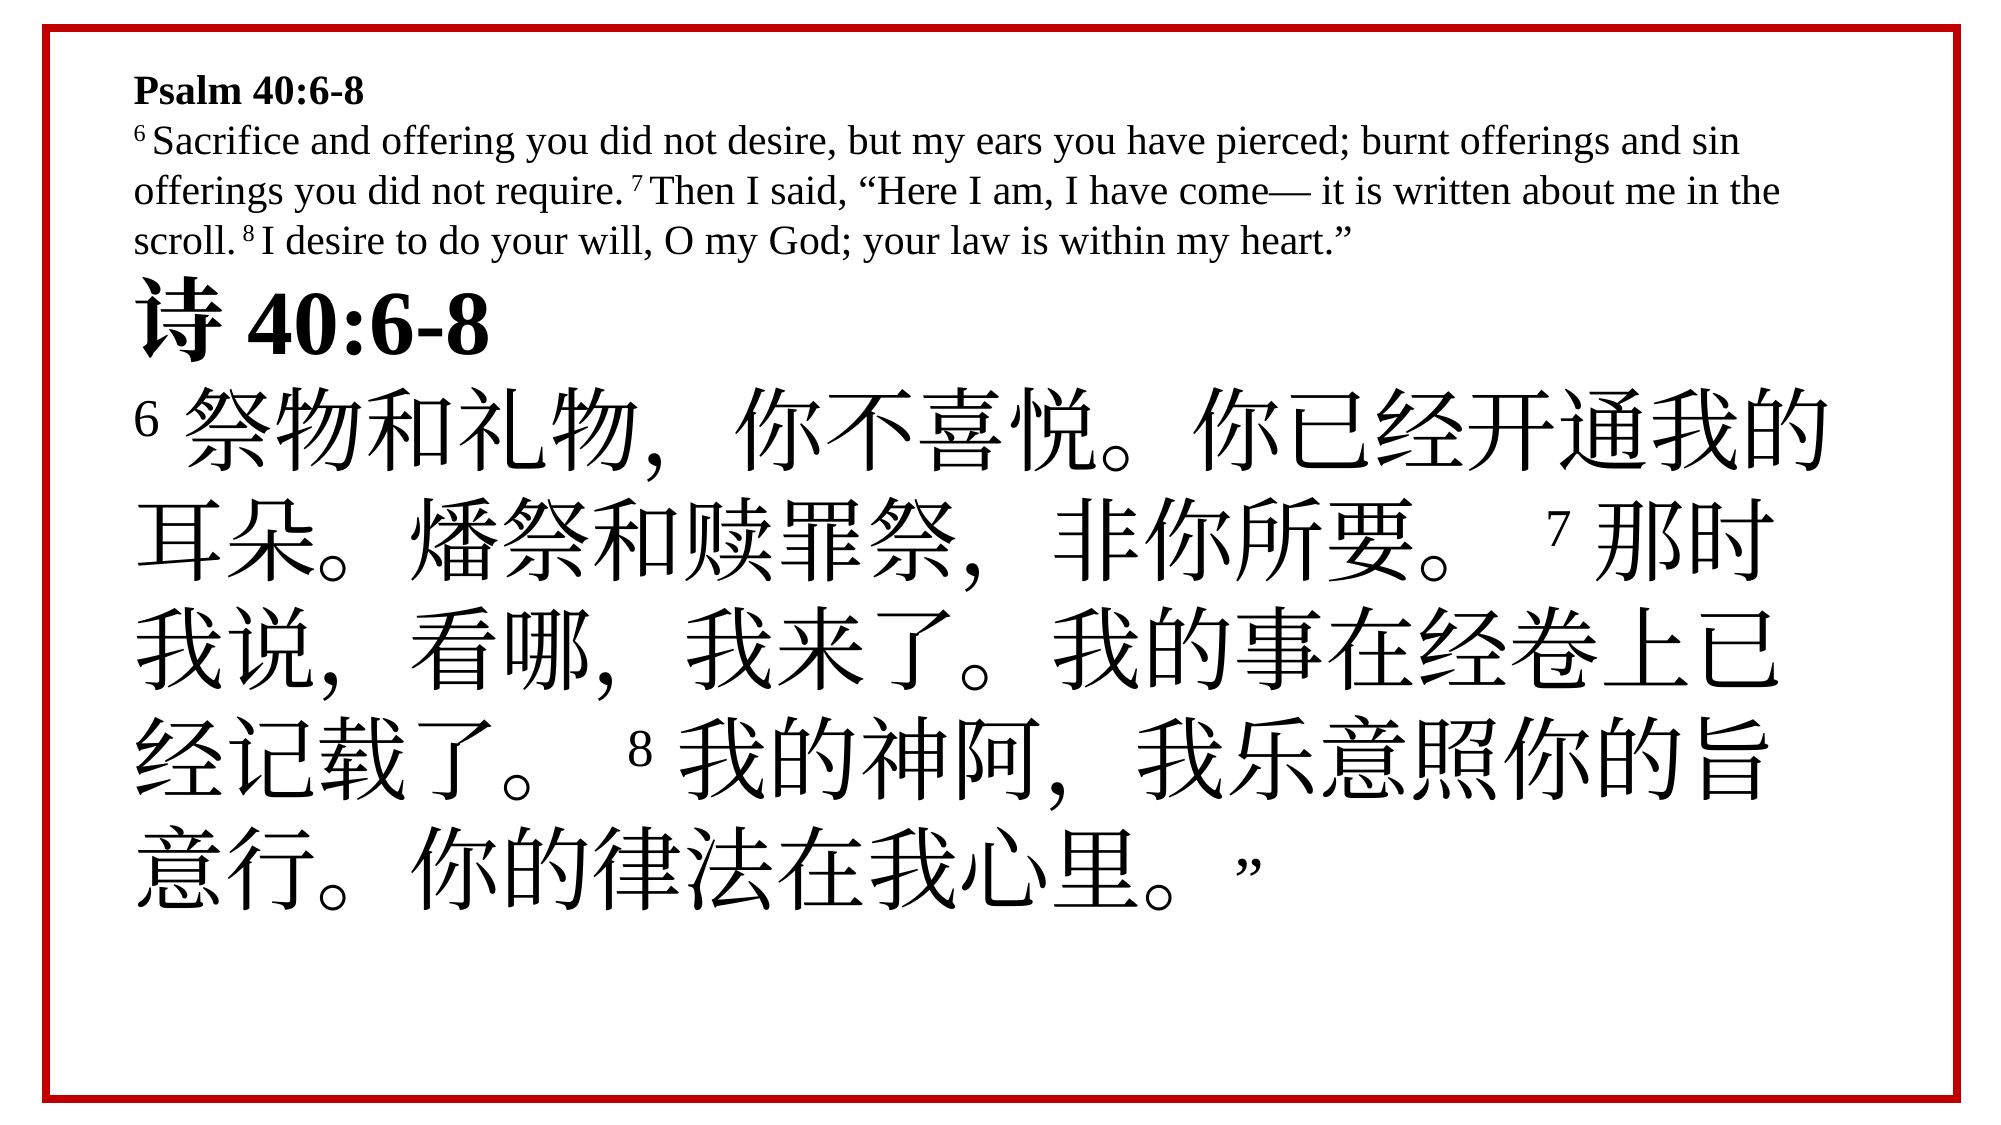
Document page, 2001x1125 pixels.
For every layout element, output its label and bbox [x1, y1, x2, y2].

text_box [45, 27, 1958, 1100]
